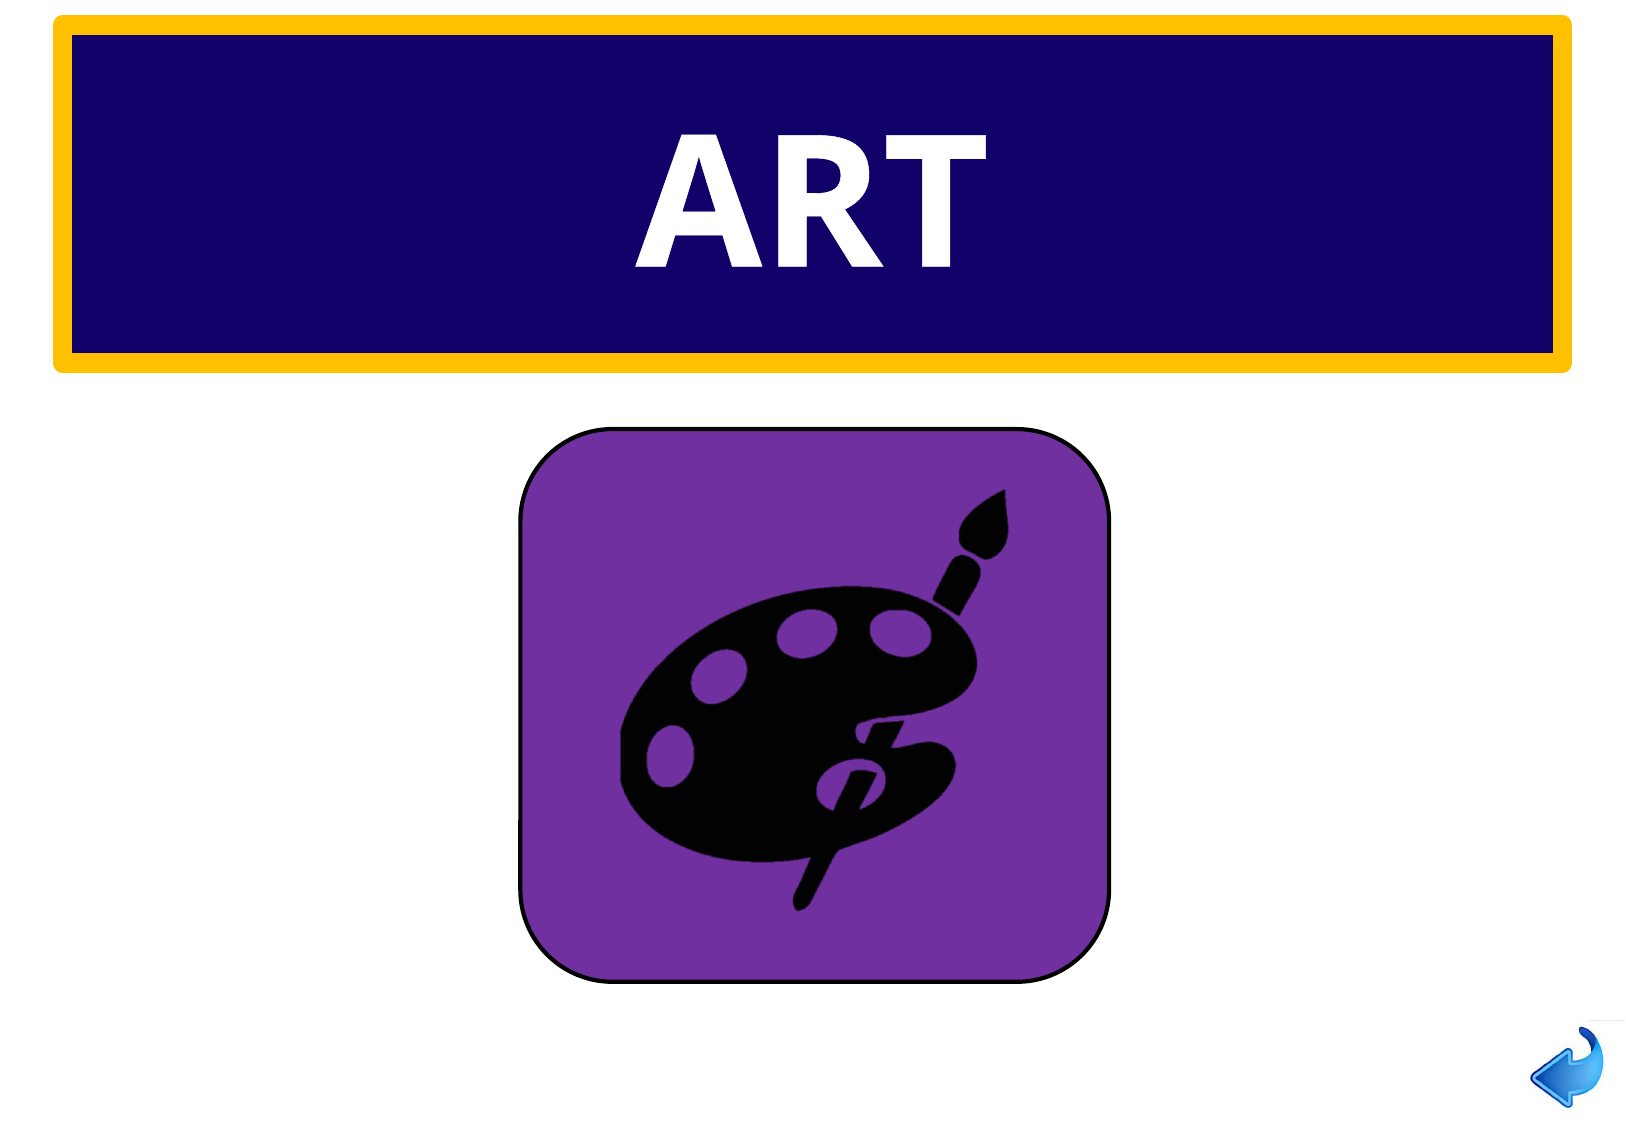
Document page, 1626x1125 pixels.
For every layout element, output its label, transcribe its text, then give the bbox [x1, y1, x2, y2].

text_box ART [620, 75, 1005, 311]
picture [1506, 1019, 1625, 1115]
picture [572, 465, 1053, 946]
text_box [60, 23, 1564, 365]
text_box [518, 426, 1112, 984]
